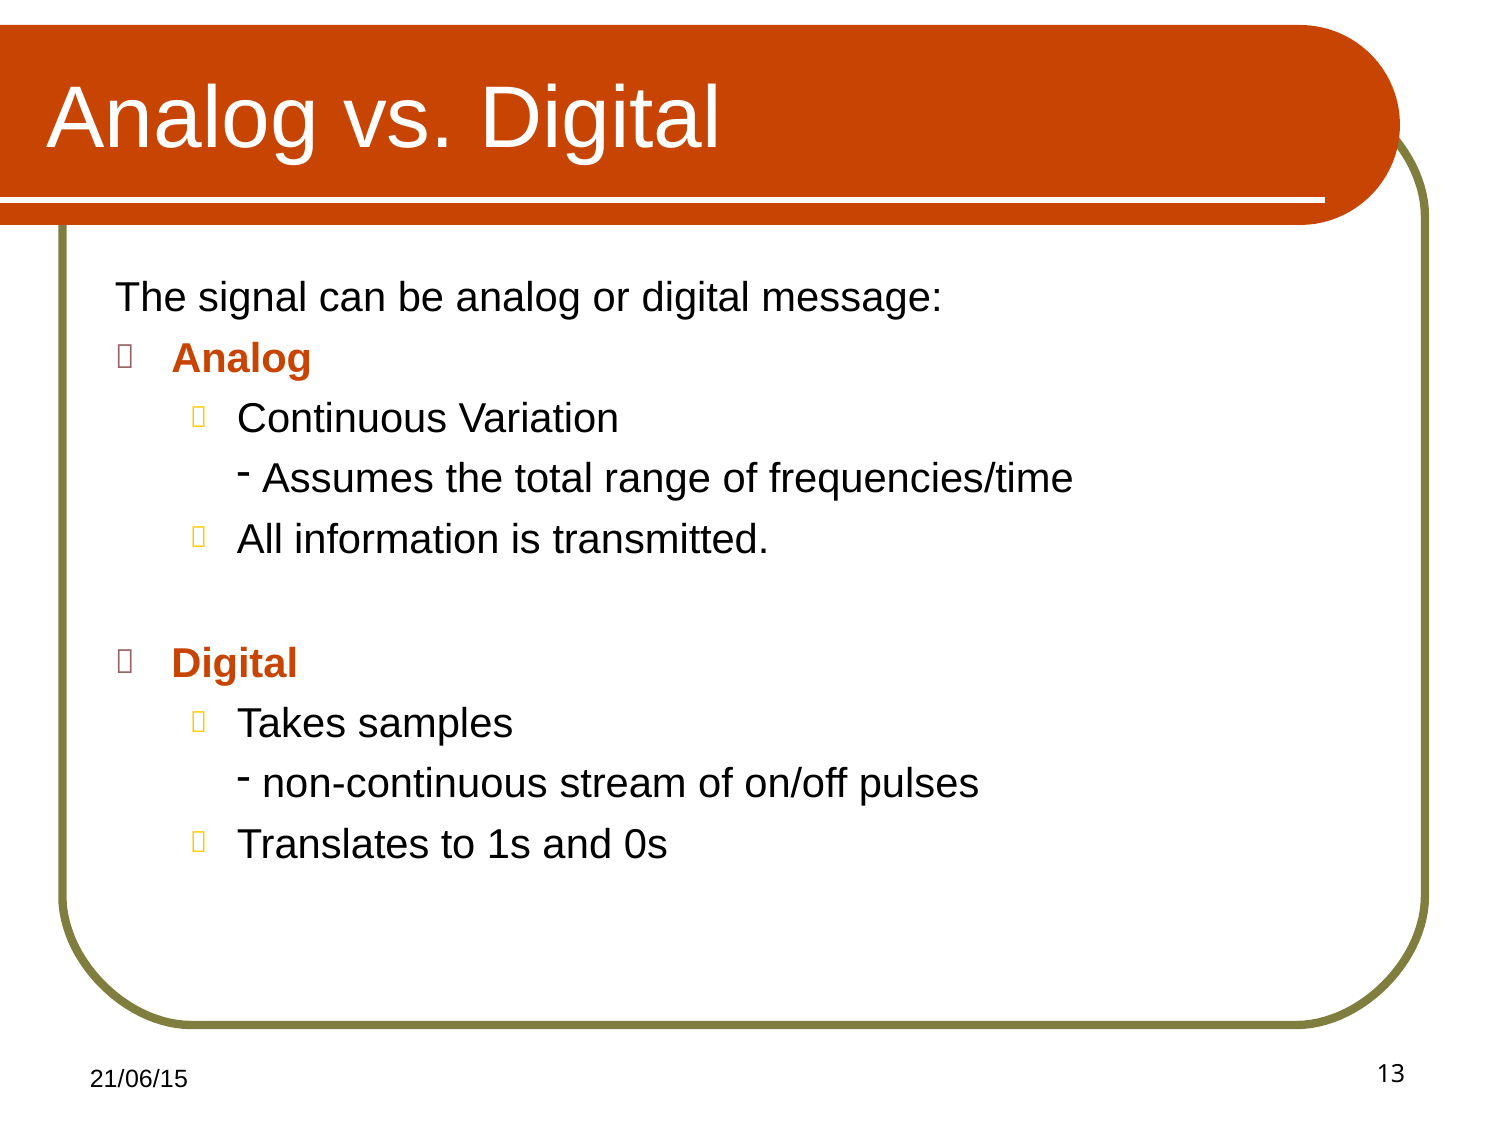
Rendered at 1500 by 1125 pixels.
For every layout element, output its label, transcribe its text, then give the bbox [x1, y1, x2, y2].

text_box 13 [1370, 1052, 1417, 1091]
text_box The signal can be analog or digital message: Analog Continuous Variation Assumes the total range of frequencies/time All information is transmitted. Digital Takes samples non-continuous stream of on/off pulses Translates to 1s and 0s [106, 257, 1085, 867]
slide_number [87, 1062, 190, 1125]
title Analog vs. Digital [44, 57, 725, 248]
